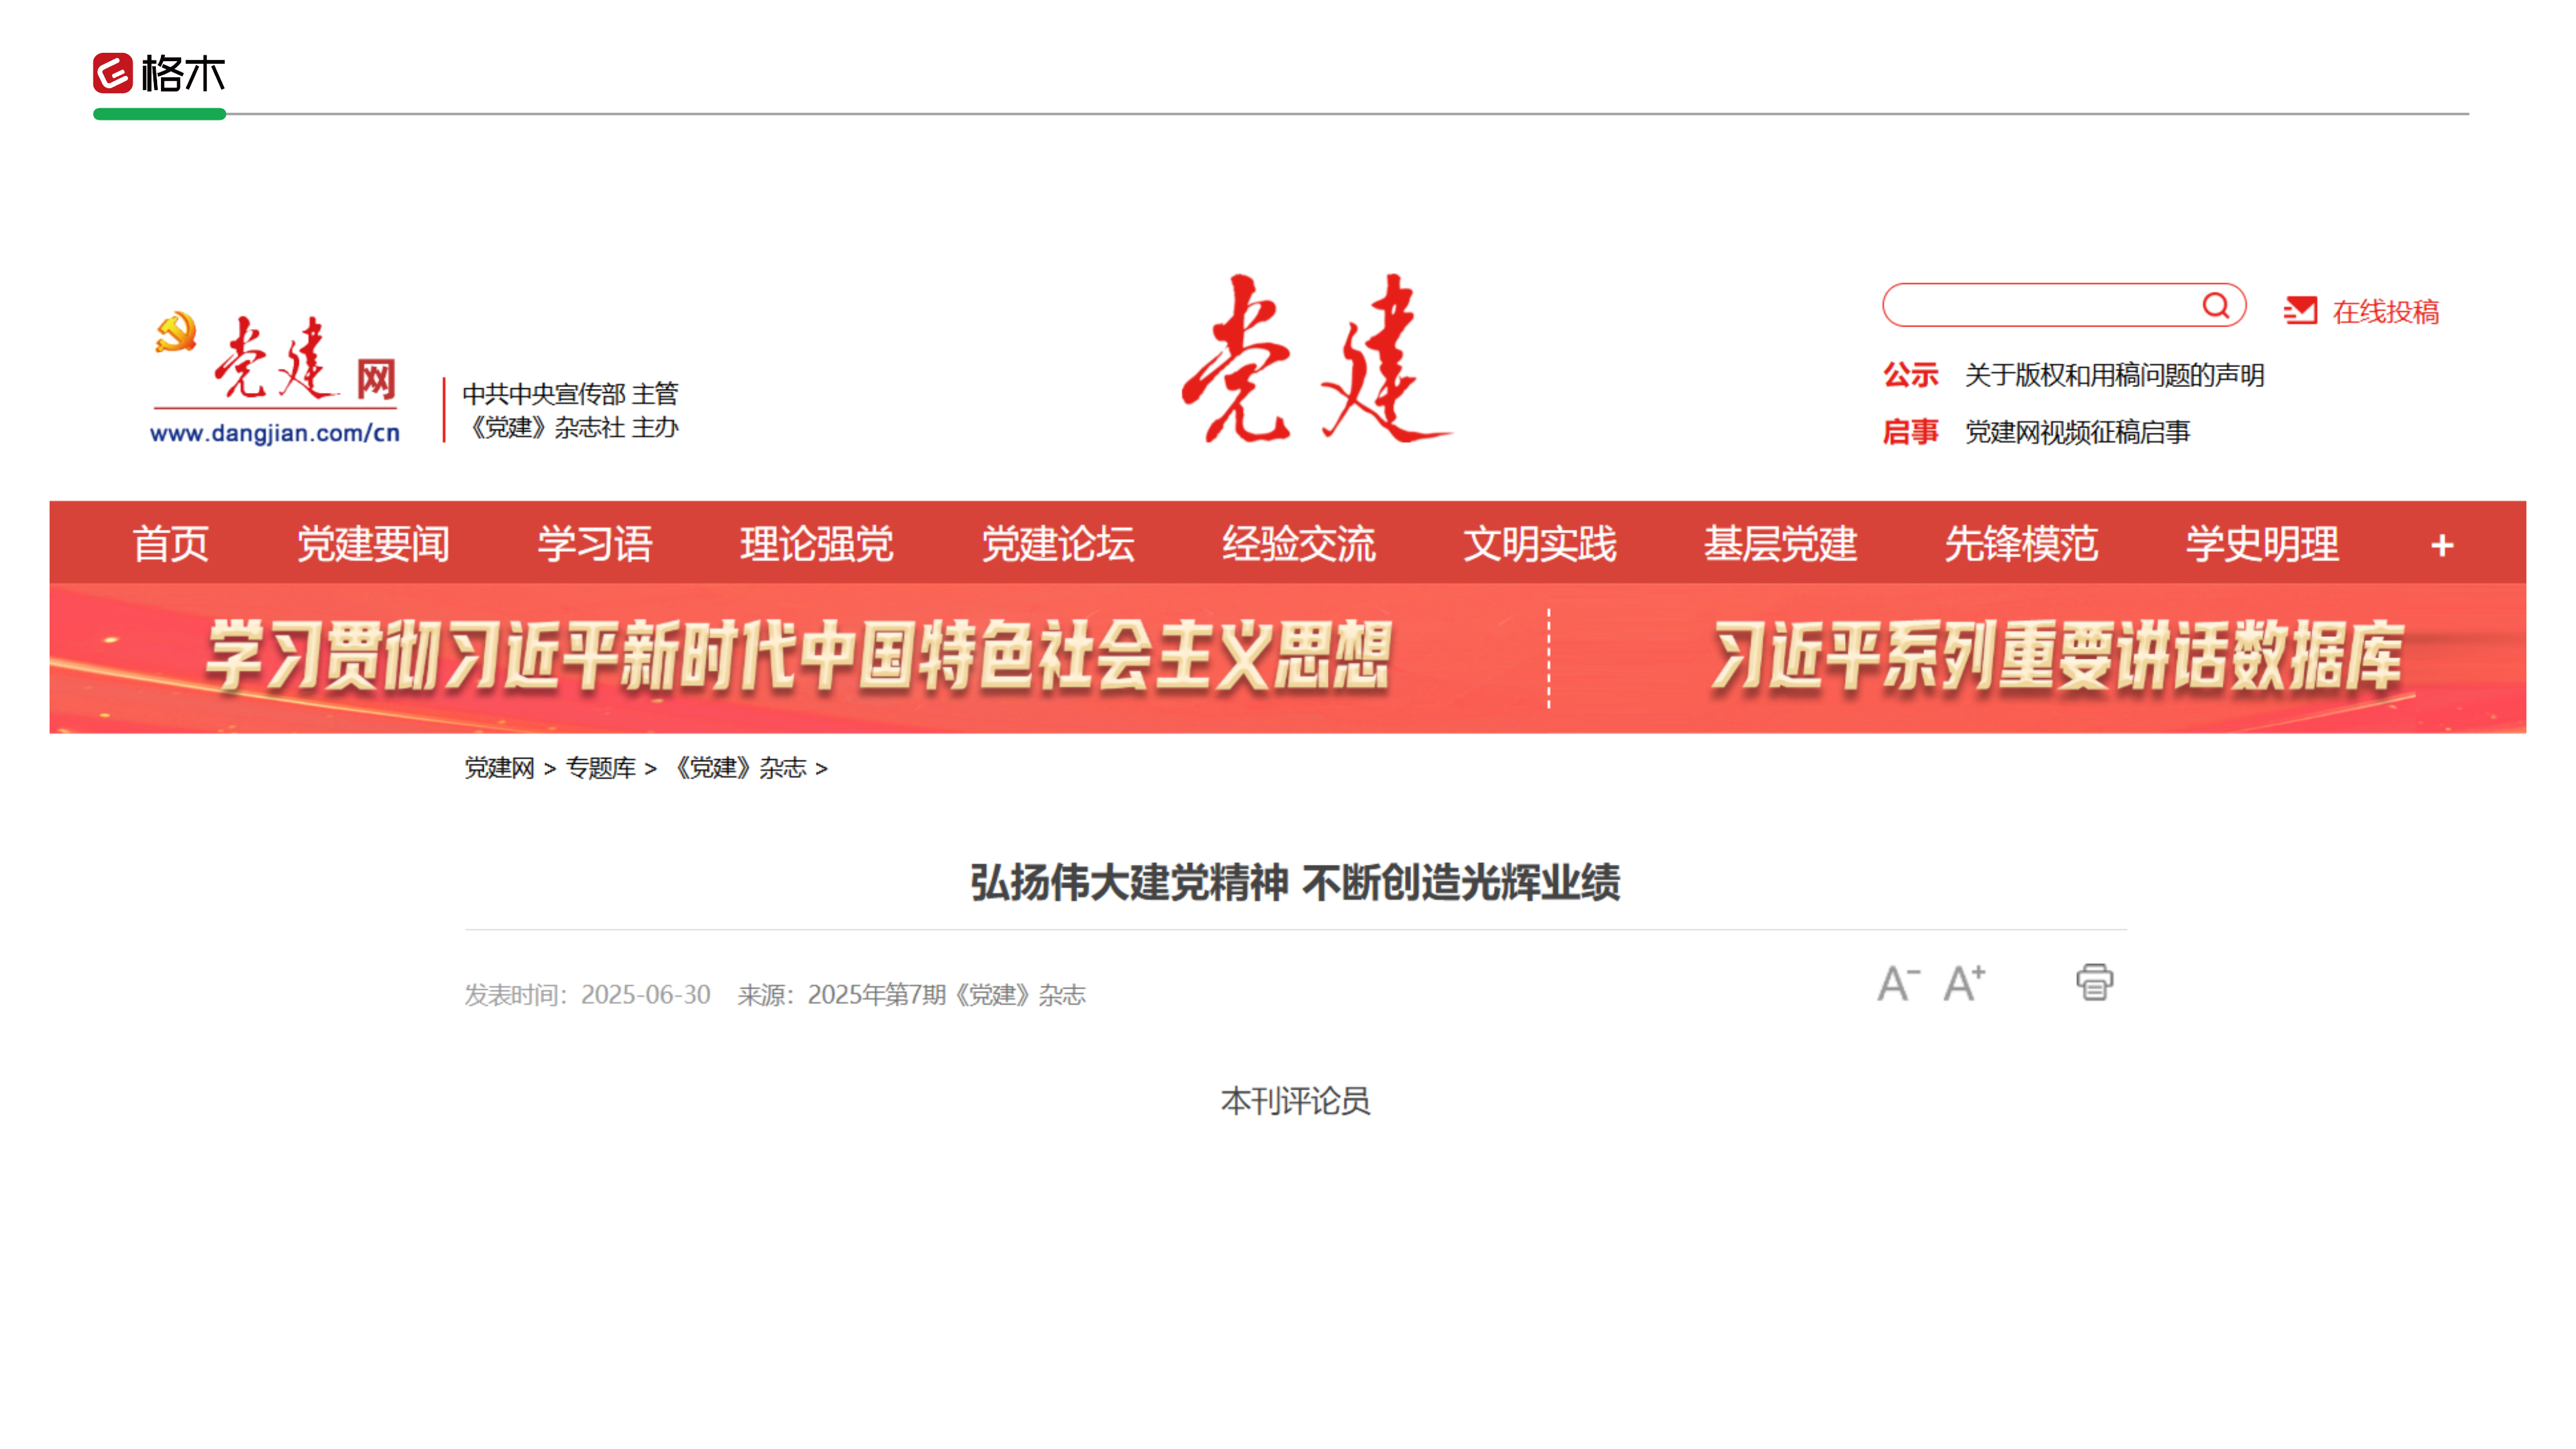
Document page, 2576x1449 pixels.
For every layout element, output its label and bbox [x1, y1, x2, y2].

picture [49, 244, 2526, 1155]
picture [93, 53, 227, 93]
